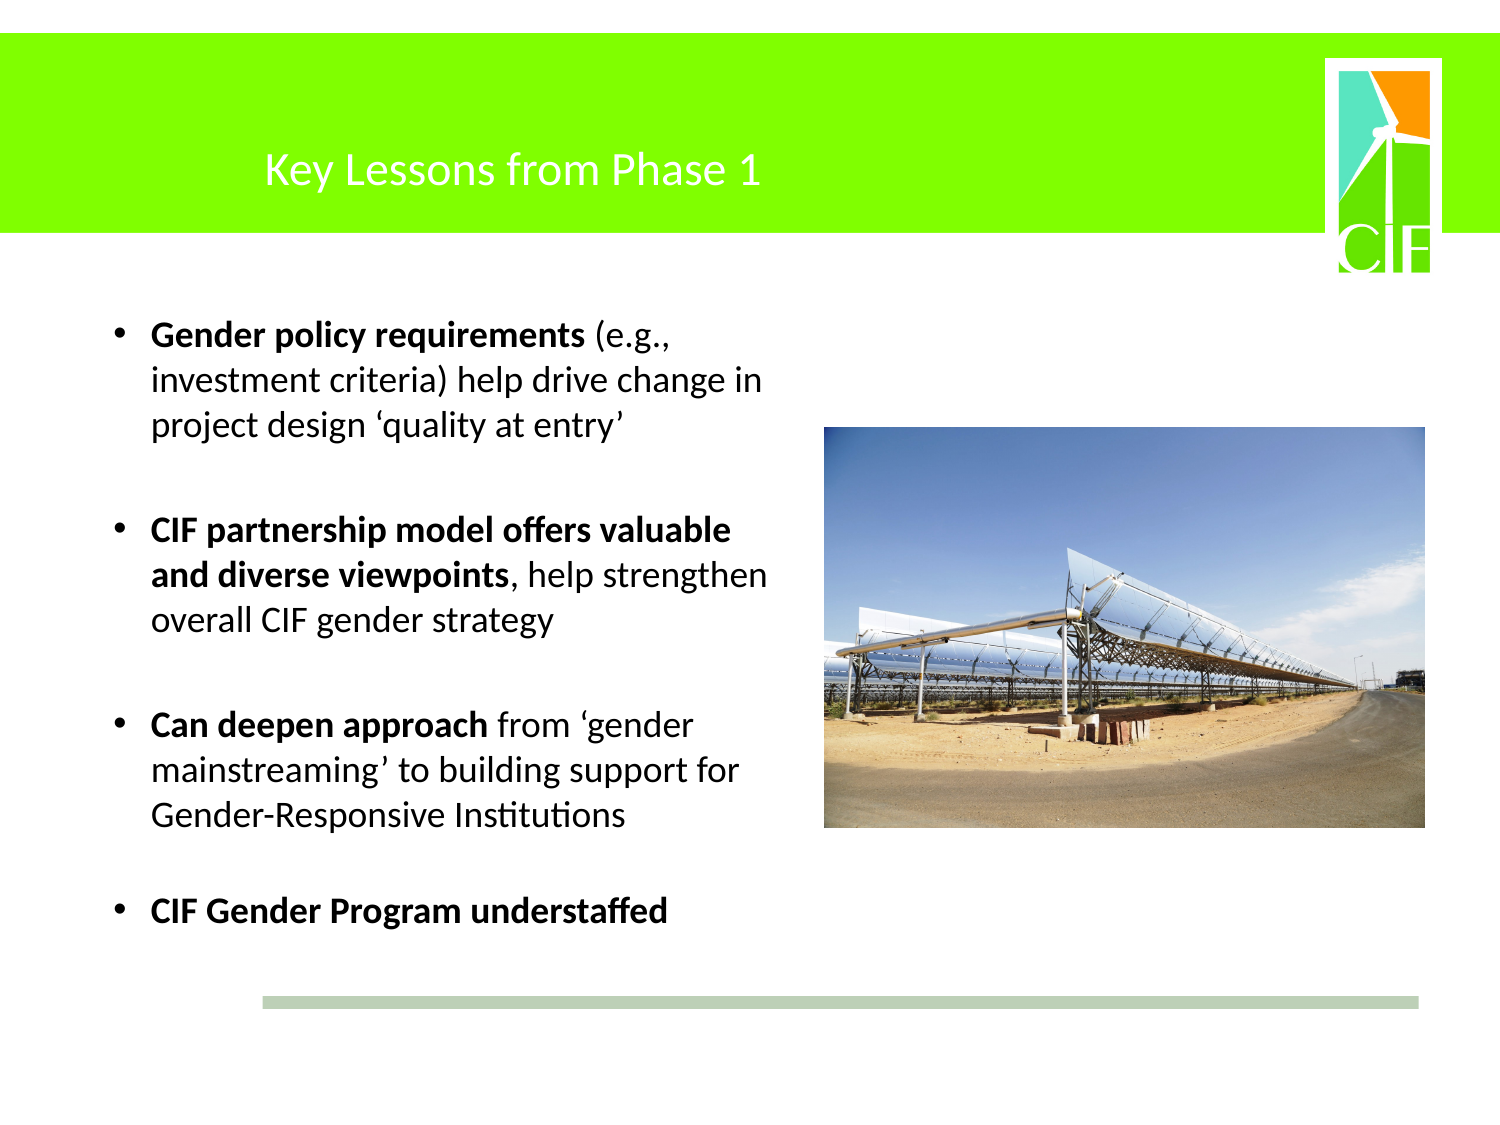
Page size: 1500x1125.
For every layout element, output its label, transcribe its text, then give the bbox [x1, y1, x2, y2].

picture [823, 427, 1425, 828]
list Gender policy requirements (e.g., investment criteria) help drive change in project design ‘quality at entry’ CIF partnership model offers valuable and diverse viewpoints, help strengthen overall CIF gender strategy Can deepen approach from ‘gender mainstreaming’ to building support for Gender-Responsive Institutions CIF Gender Program understaffed [98, 302, 804, 953]
title Key Lessons from Phase 1 [249, 99, 1425, 233]
picture [0, 33, 1500, 288]
